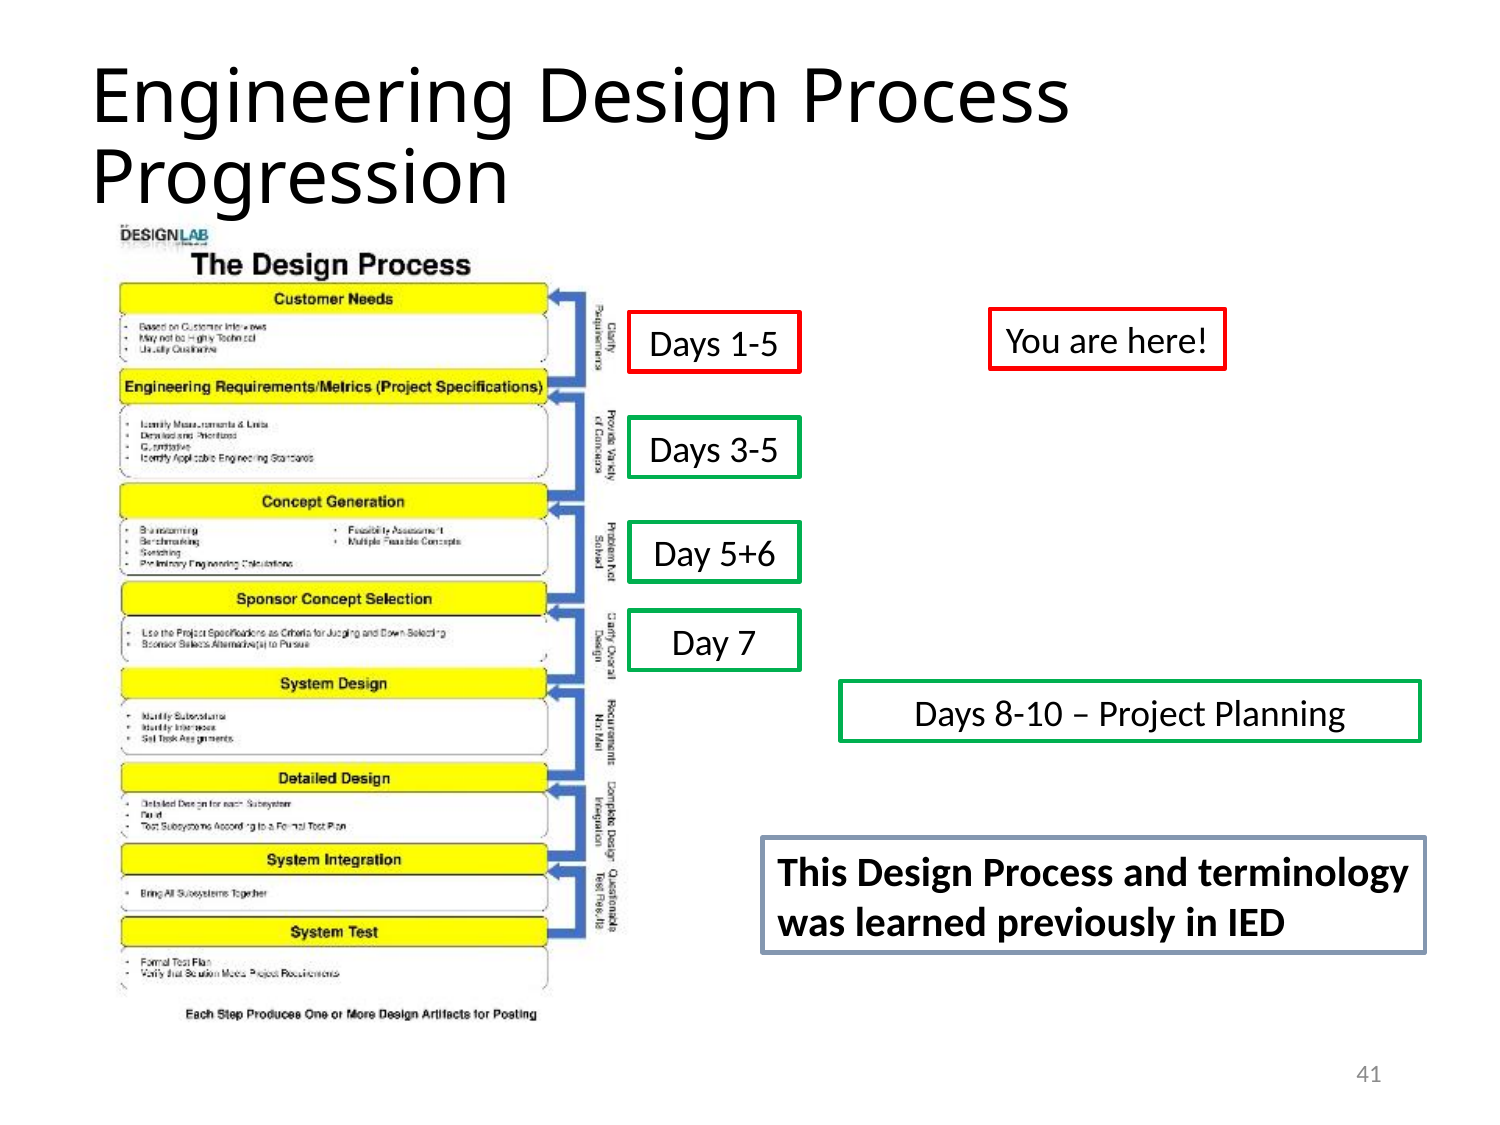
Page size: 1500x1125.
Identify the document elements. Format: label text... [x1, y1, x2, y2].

text_box Days 1-5 [655, 311, 800, 372]
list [79, 186, 655, 1049]
text_box You are here! [989, 308, 1225, 369]
text_box Day 5+6 [655, 521, 800, 582]
text_box Days 3-5 [655, 417, 800, 477]
text_box Days 8-10 – Project Planning [840, 681, 1421, 741]
slide_number 41 [1059, 1042, 1397, 1103]
text_box Day 7 [655, 610, 800, 671]
text_box This Design Process and terminology was learned previously in IED [762, 837, 1425, 953]
title Engineering Design Process Progression [75, 45, 1450, 233]
